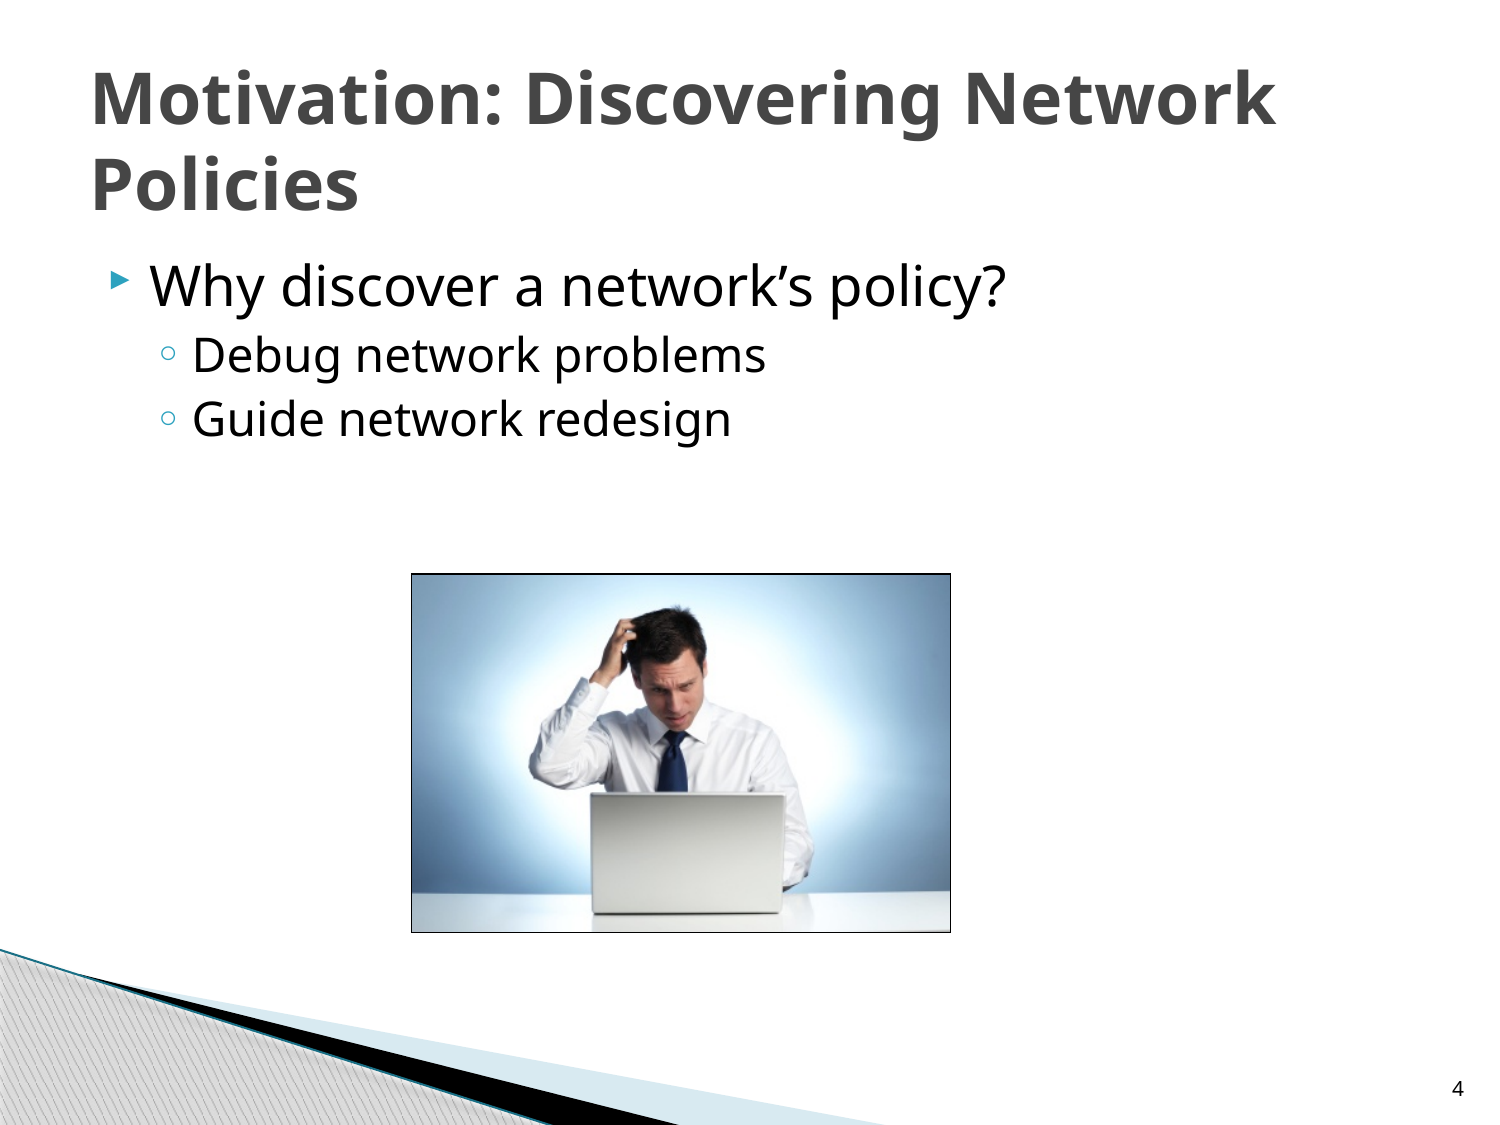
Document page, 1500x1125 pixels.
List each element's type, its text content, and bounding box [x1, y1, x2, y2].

title Motivation: Discovering Network Policies [75, 45, 1425, 233]
picture [412, 574, 951, 932]
list Why discover a network’s policy? Debug network problems Guide network redesign [75, 243, 1425, 986]
slide_number 4 [1418, 1051, 1479, 1112]
